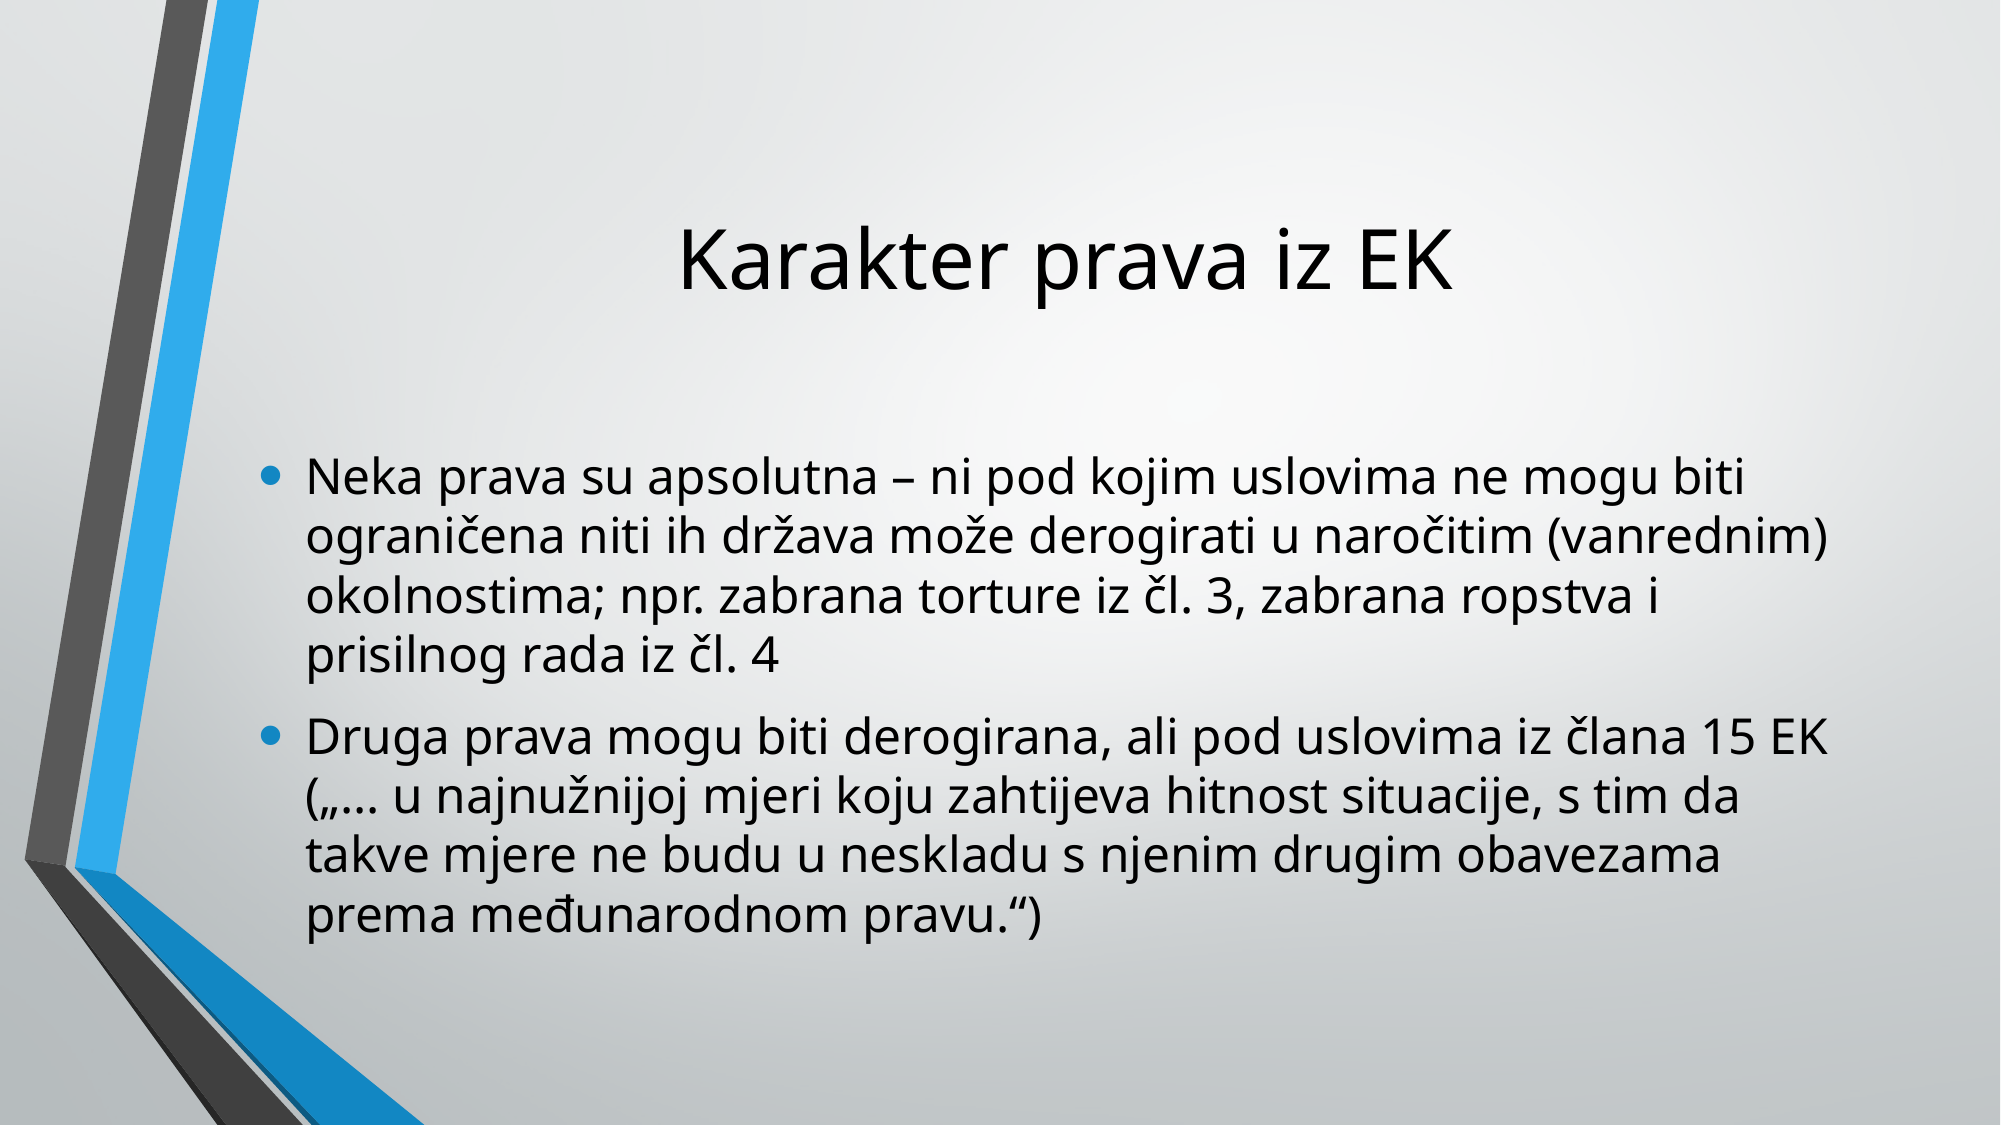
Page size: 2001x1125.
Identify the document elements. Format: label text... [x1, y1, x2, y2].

title Karakter prava iz EK [243, 112, 1887, 400]
list Neka prava su apsolutna – ni pod kojim uslovima ne mogu biti ograničena niti ih država može derogirati u naročitim (vanrednim) okolnostima; npr. zabrana torture iz čl. 3, zabrana ropstva i prisilnog rada iz čl. 4 Druga prava mogu biti derogirana, ali pod uslovima iz člana 15 EK („... u najnužnijoj mjeri koju zahtijeva hitnost situacije, s tim da takve mjere ne budu u neskladu s njenim drugim obavezama prema međunarodnom pravu.“) [243, 437, 1887, 950]
